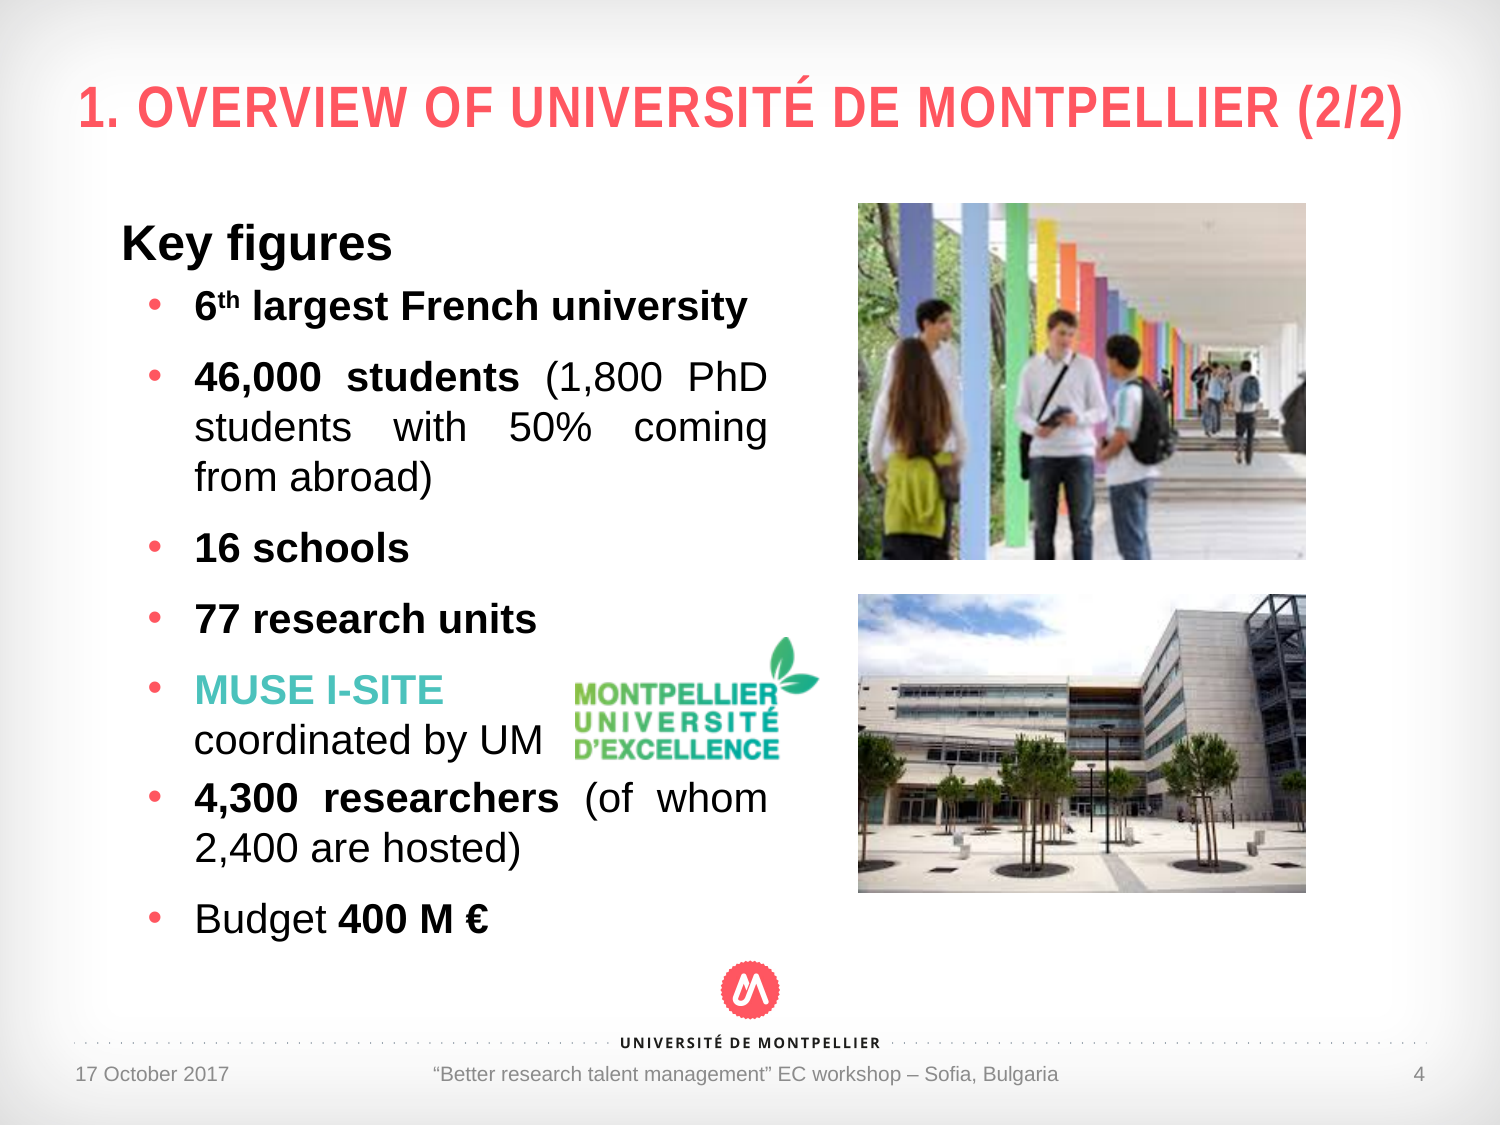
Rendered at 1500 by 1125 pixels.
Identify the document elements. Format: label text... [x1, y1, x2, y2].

slide_number 4 [1090, 1060, 1425, 1086]
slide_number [75, 1060, 402, 1086]
list Key figures 6th largest French university 46,000 students (1,800 PhD students with 50% coming from abroad) 16 schools 77 research units MUSE I-SITE coordinated by UM 4,300 researchers (of whom 2,400 are hosted) Budget 400 M € [106, 203, 784, 917]
picture [0, 0, 1500, 1125]
text_box “Better research talent management” EC workshop – Sofia, Bulgaria [402, 1060, 1090, 1086]
title 1. Overview of Université de Montpellier (2/2) [75, 69, 1425, 140]
